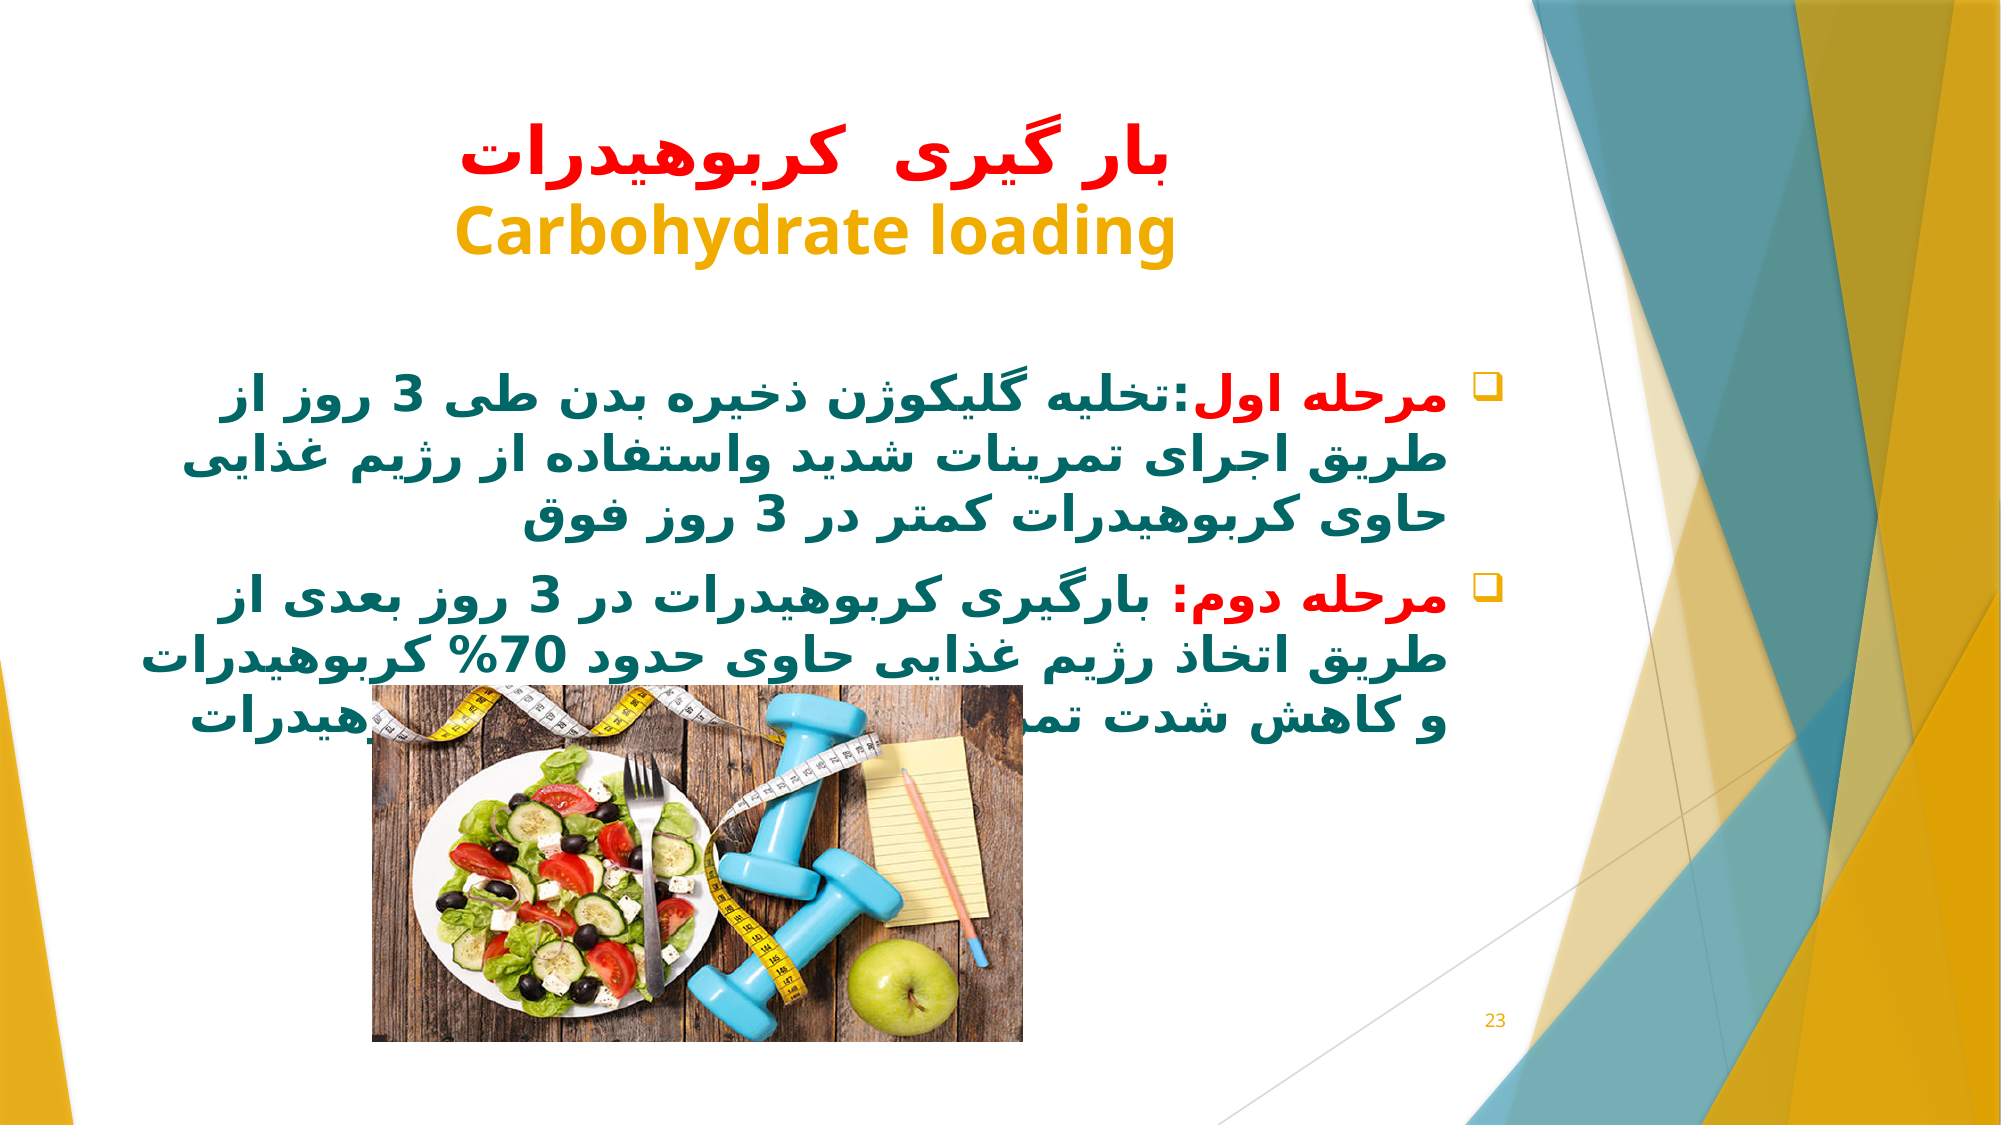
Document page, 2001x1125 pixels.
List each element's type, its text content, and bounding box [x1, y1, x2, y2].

slide_number 23 [1409, 991, 1522, 1051]
picture [372, 685, 1024, 1043]
title بار گیری کربوهیدرات Carbohydrate loading [111, 99, 1522, 317]
list مرحله اول:تخلیه گلیکوژن ذخیره بدن طی 3 روز از طریق اجرای تمرینات شدید واستفاده از رژیم غذایی حاوی کربوهیدرات کمتر در 3 روز فوق مرحله دوم: بارگیری کربوهیدرات در 3 روز بعدی از طریق اتخاذ رژیم غذایی حاوی حدود 70% کربوهیدرات و کاهش شدت تمرین در 3 روز بارگیری کربوهیدرات [111, 354, 1522, 992]
